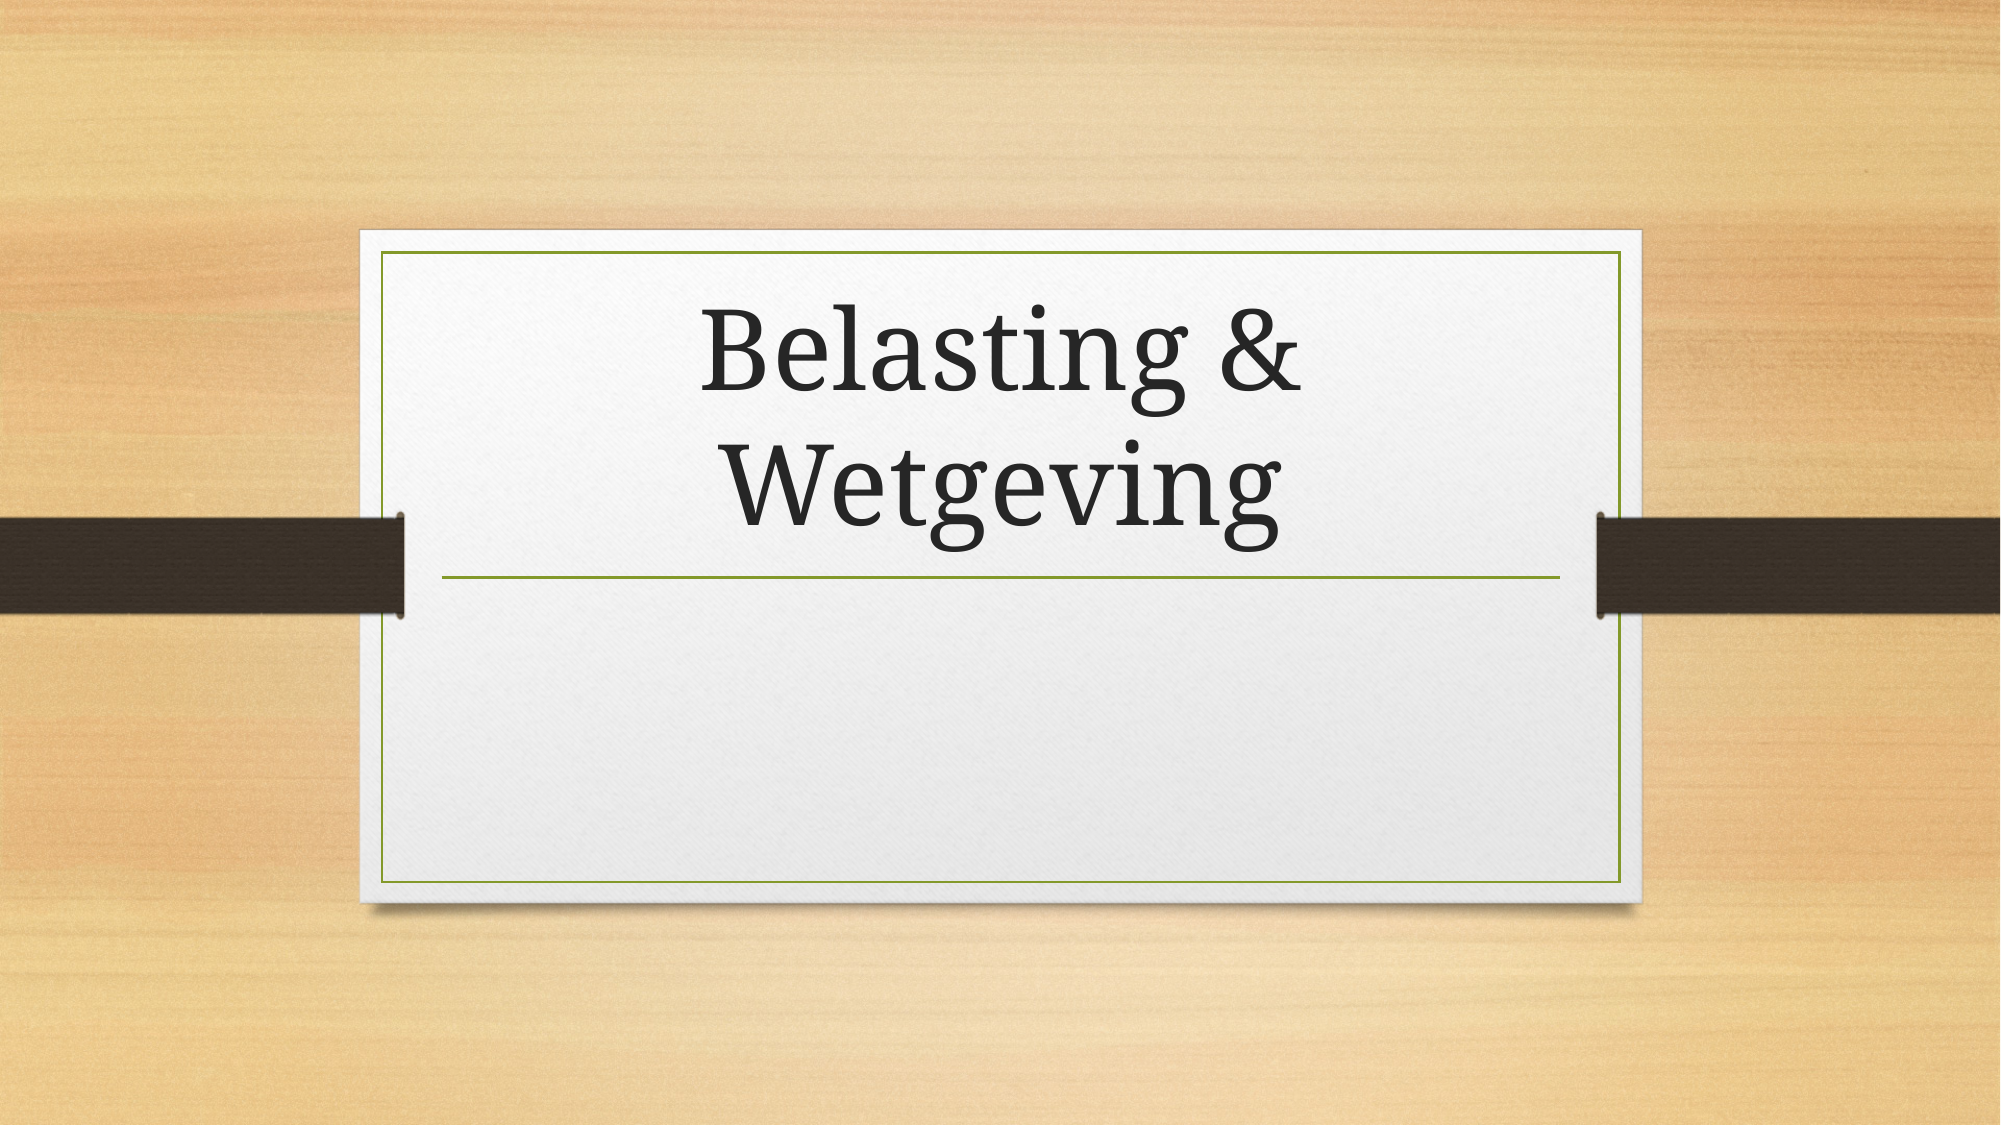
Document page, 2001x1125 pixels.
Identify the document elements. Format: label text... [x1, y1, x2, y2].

title Belasting & Wetgeving [441, 306, 1560, 556]
picture [0, 0, 2001, 1125]
